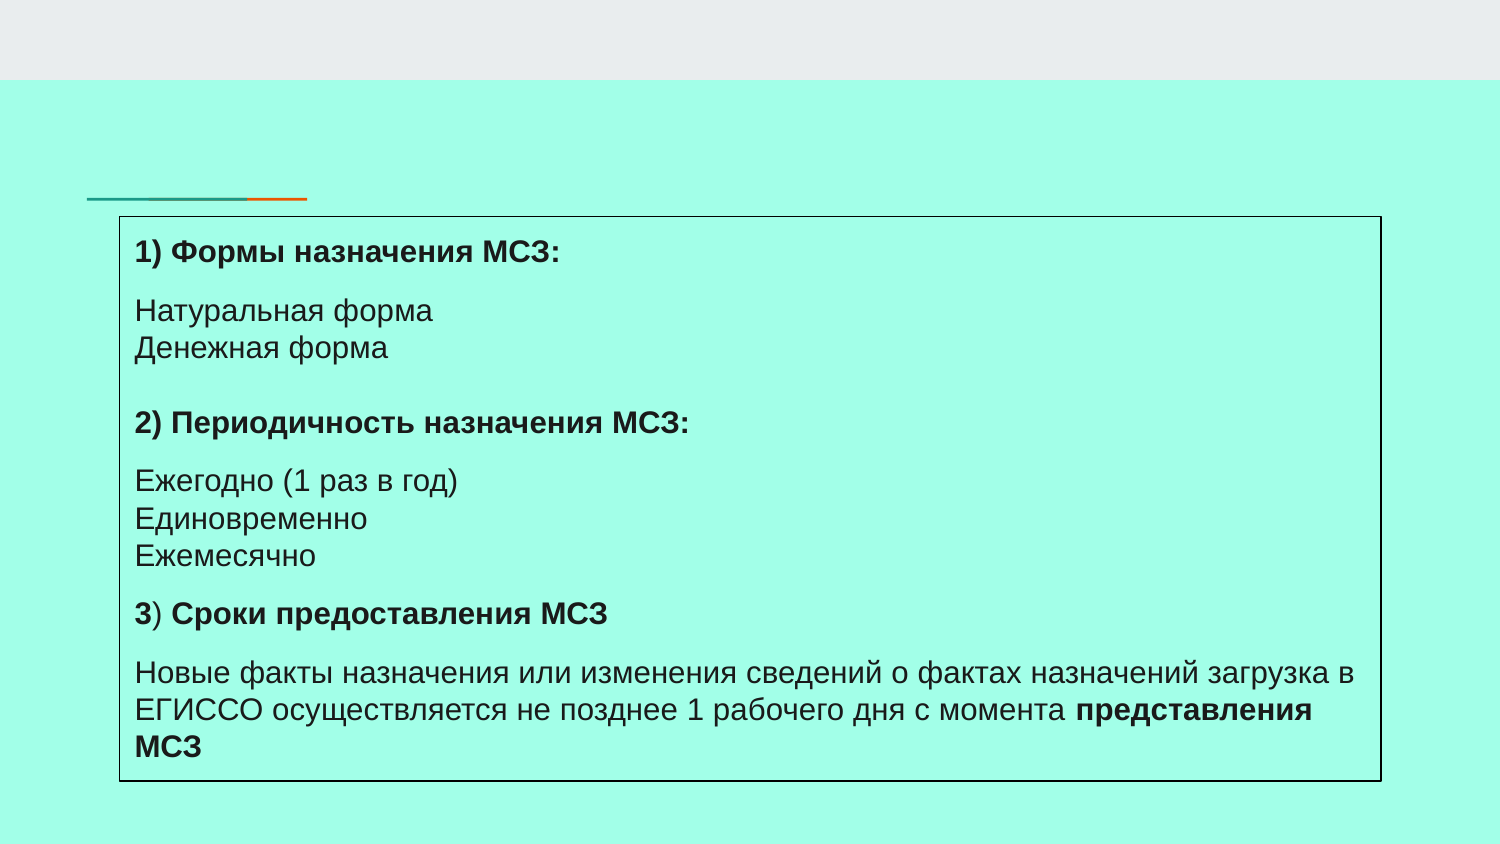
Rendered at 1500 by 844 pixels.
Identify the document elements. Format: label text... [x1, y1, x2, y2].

list 1) Формы назначения МСЗ: Натуральная форма Денежная форма 2) Периодичность назначения МСЗ: Ежегодно (1 раз в год) Единовременно Ежемесячно 3) Сроки предоставления МСЗ Новые факты назначения или изменения сведений о фактах назначений загрузка в ЕГИССО осуществляется не позднее 1 рабочего дня с момента представления МСЗ [119, 216, 1381, 782]
